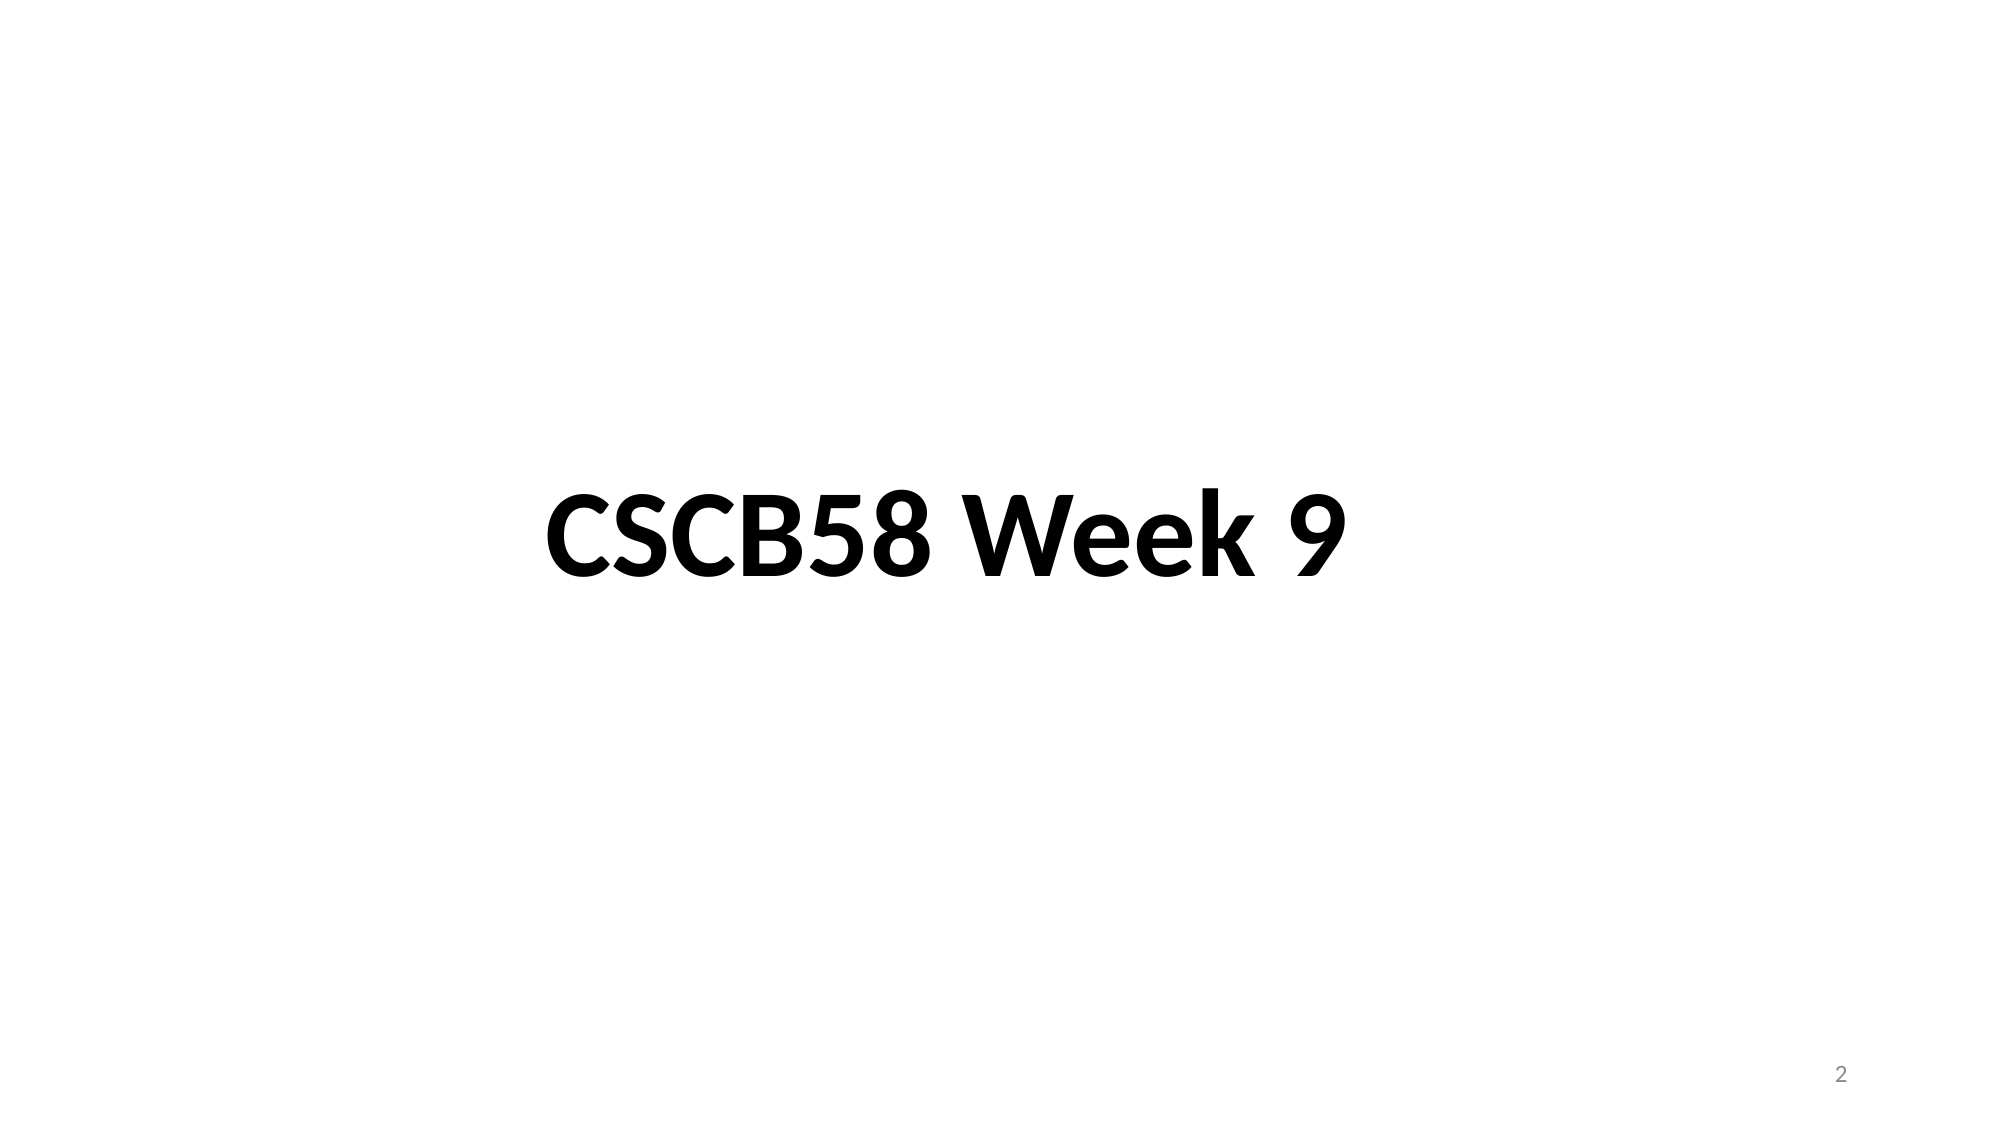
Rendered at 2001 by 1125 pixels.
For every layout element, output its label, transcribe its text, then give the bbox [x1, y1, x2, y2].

text_box CSCB58 Week 9 [362, 444, 1532, 610]
slide_number 2 [1412, 1042, 1863, 1103]
